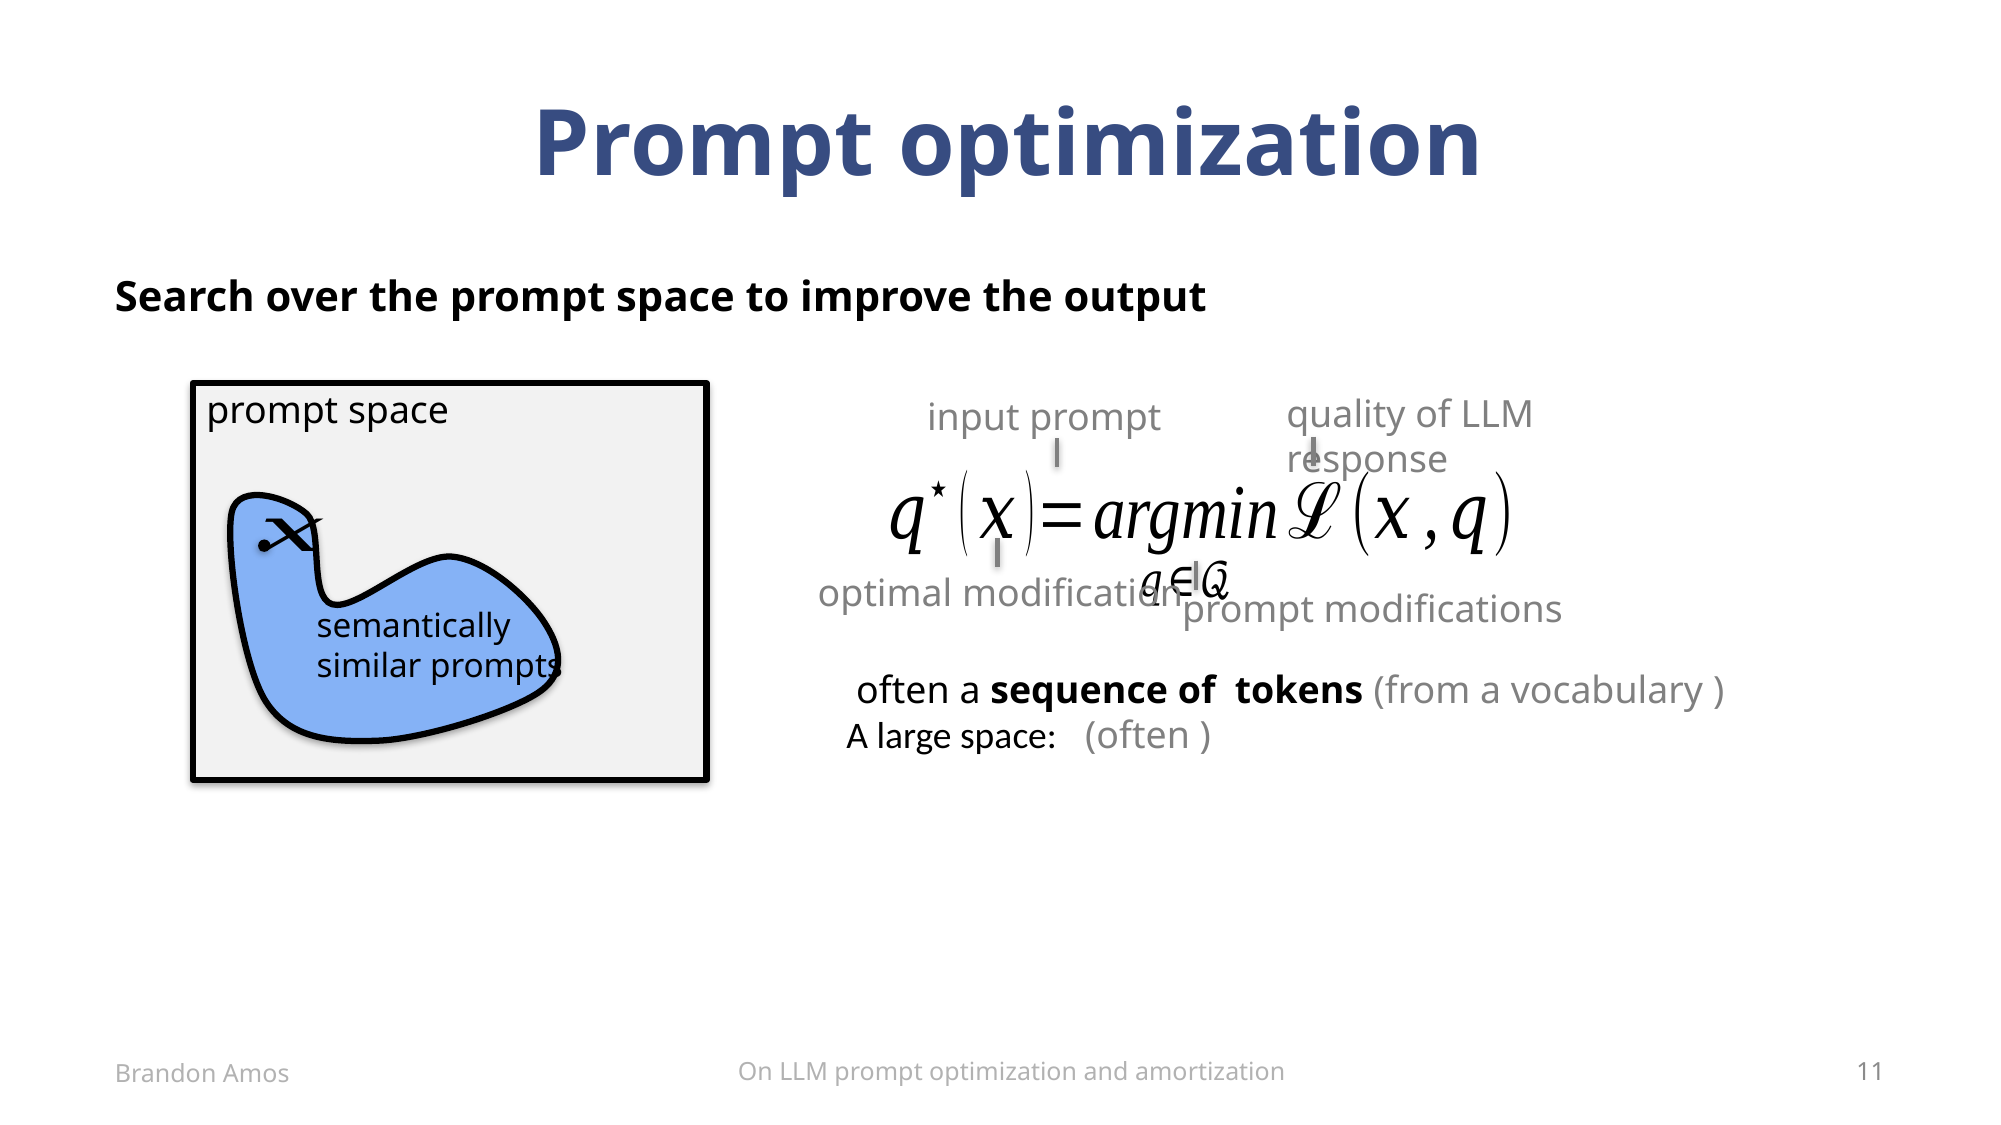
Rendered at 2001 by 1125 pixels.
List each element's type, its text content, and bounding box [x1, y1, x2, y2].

text_box optimal modification [1200, 561, 1245, 577]
text_box [361, 555, 524, 596]
text_box [229, 496, 452, 742]
text_box [257, 538, 271, 553]
text_box prompt modifications [1166, 577, 1796, 685]
footer On LLM prompt optimization and amortization [590, 1042, 1433, 1103]
text_box semantically similar prompts [301, 596, 588, 728]
text_box optimal modification [802, 561, 1192, 669]
slide_number Brandon Amos [99, 1042, 567, 1103]
slide_number 11 [1433, 1042, 1900, 1103]
title Prompt optimization [99, 45, 1917, 233]
text_box [192, 496, 707, 780]
list Search over the prompt space to improve the output [99, 262, 1834, 496]
